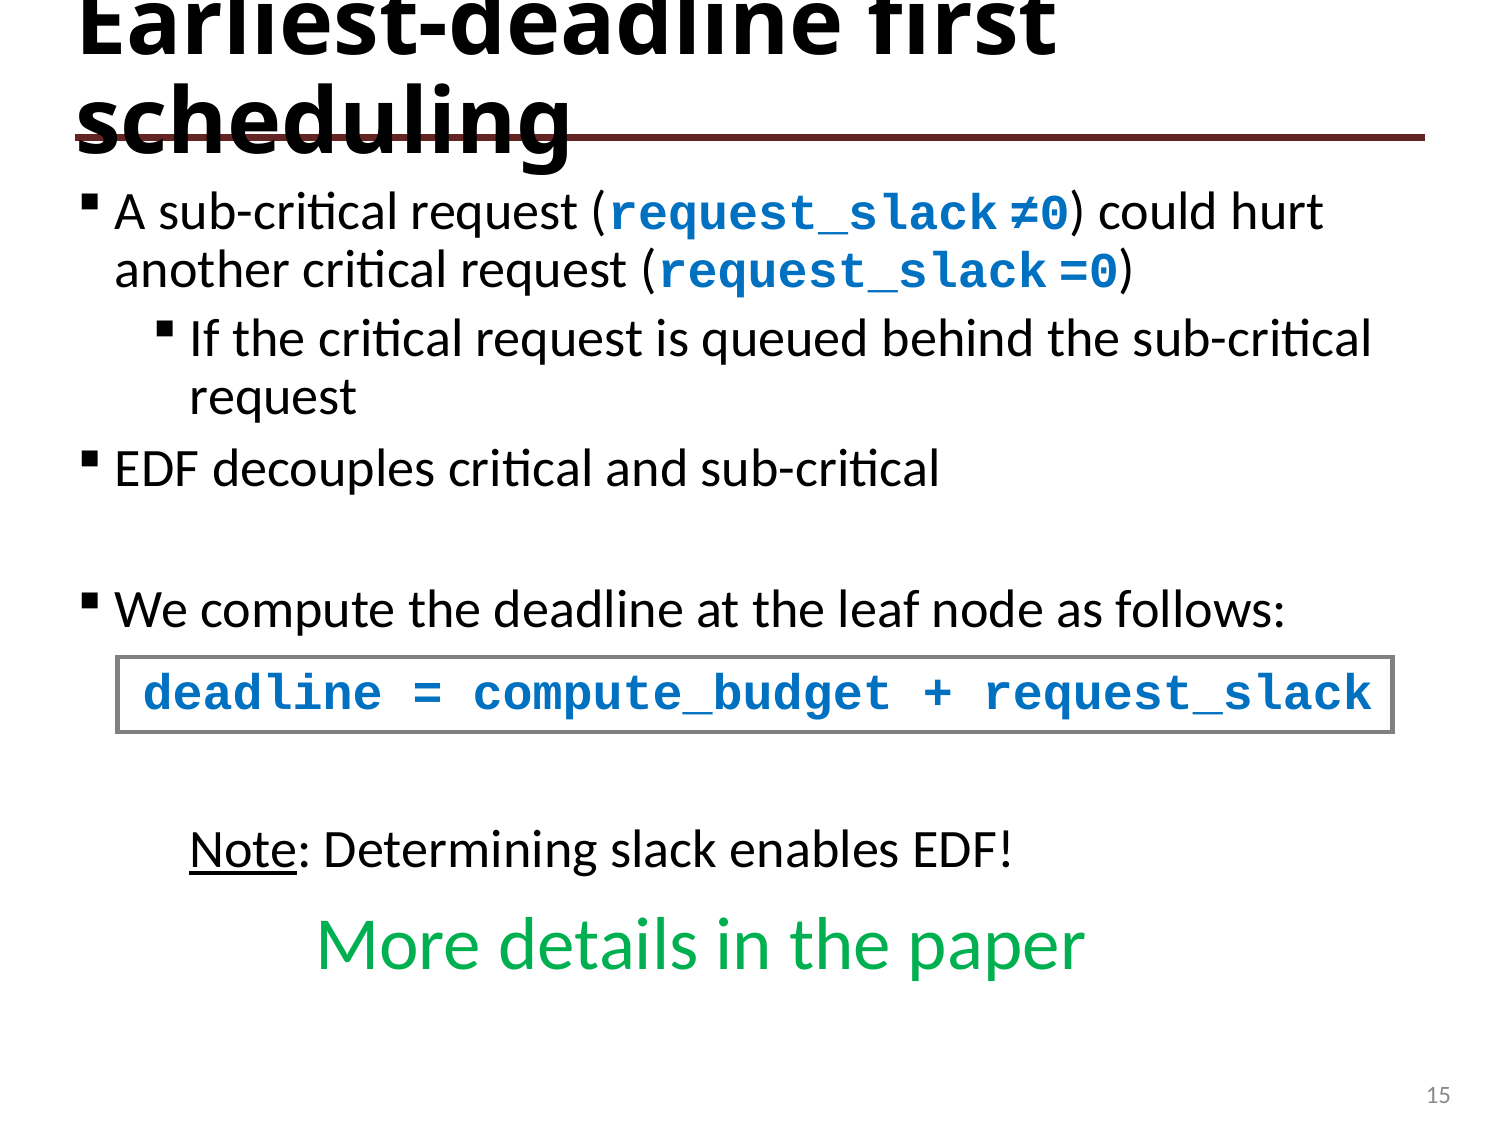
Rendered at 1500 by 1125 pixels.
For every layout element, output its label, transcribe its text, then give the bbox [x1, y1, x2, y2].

list A sub-critical request (request_slack ≠0) could hurt another critical request (request_slack =0) If the critical request is queued behind the sub-critical request EDF decouples critical and sub-critical We compute the deadline at the leaf node as follows: deadline = compute_budget + request_slack Note: Determining slack enables EDF! More details in the paper [62, 174, 1450, 1025]
slide_number 15 [1345, 1070, 1467, 1116]
text_box [117, 656, 1394, 733]
title Earliest-deadline first scheduling [60, 11, 1450, 137]
